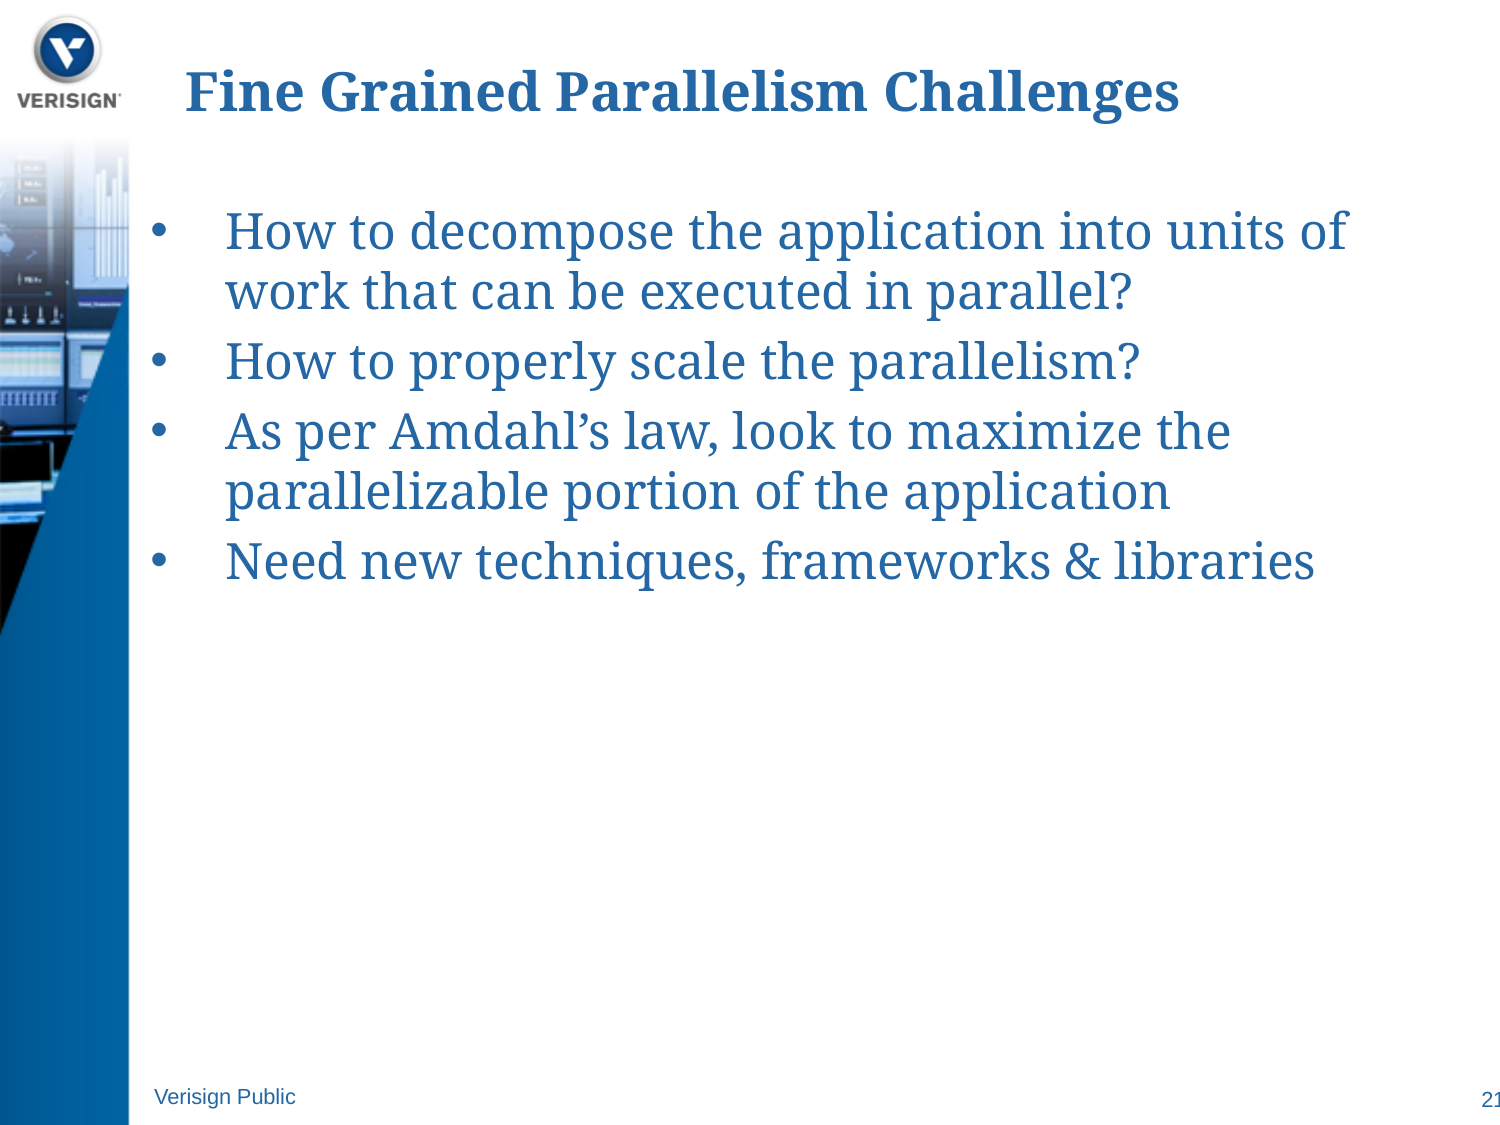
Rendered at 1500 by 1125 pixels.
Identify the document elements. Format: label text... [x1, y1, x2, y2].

title Fine Grained Parallelism Challenges [170, 50, 1475, 175]
picture [0, 0, 167, 1125]
list How to decompose the application into units of work that can be executed in parallel? How to properly scale the parallelism? As per Amdahl’s law, look to maximize the parallelizable portion of the application Need new techniques, frameworks & libraries [135, 191, 1416, 873]
